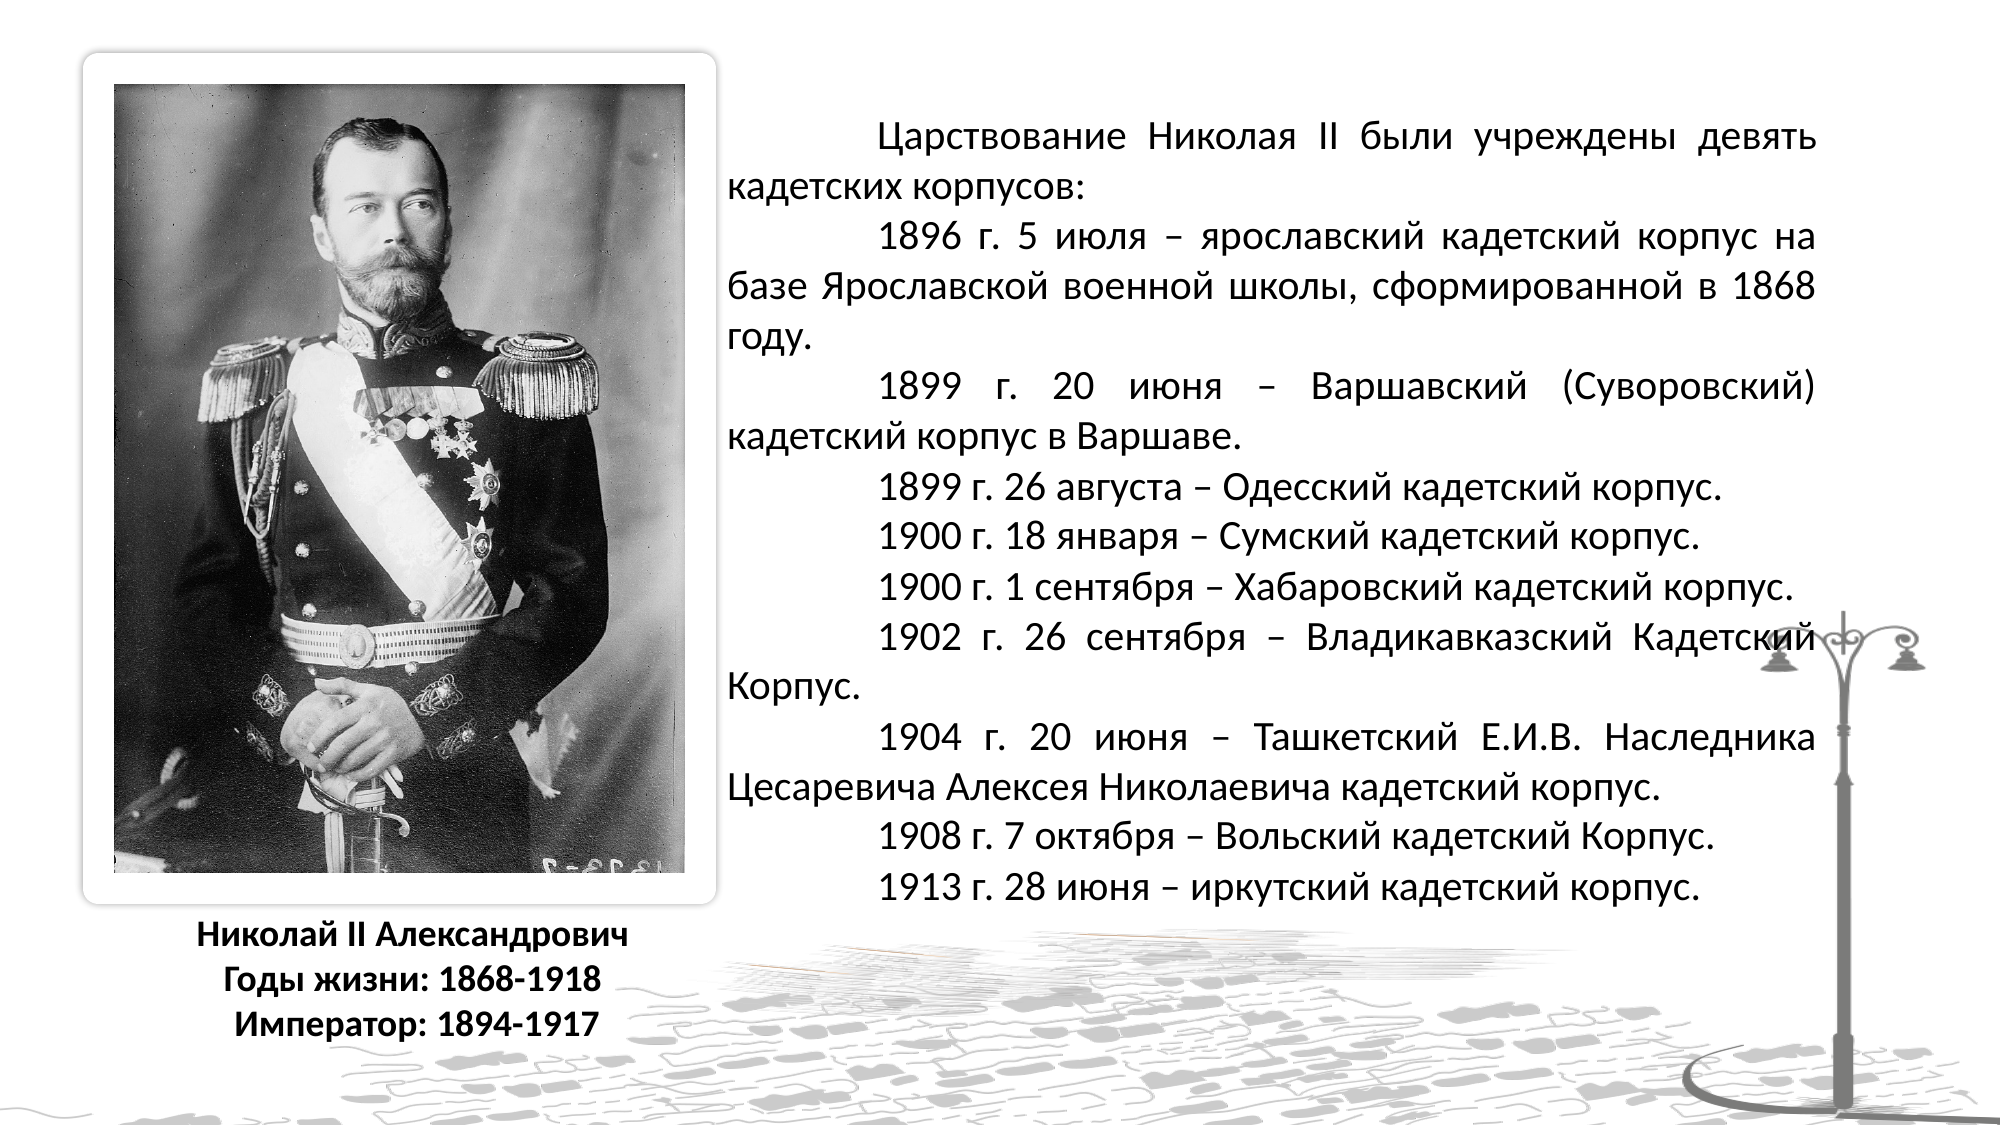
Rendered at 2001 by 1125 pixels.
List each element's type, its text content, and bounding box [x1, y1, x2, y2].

text_box Николай II Александрович Годы жизни: 1868-1918 Император: 1894-1917 [181, 909, 653, 1052]
text_box Царствование Николая II были учреждены девять кадетских корпусов: 1896 г. 5 июля – ярославский кадетский корпус на базе Ярославской военной школы, сформированной в 1868 году. 1899 г. 20 июня – Варшавский (Суворовский) кадетский корпус в Варшаве. 1899 г. 26 августа – Одесский кадетский корпус. 1900 г. 18 января – Сумский кадетский корпус. 1900 г. 1 сентября – Хабаровский кадетский корпус. 1902 г. 26 сентября – Владикавказский Кадетский Корпус. 1904 г. 20 июня – Ташкетский Е.И.В. Наследника Цесаревича Алексея Николаевича кадетский корпус. 1908 г. 7 октября – Вольский кадетский Корпус. 1913 г. 28 июня – иркутский кадетский корпус. [712, 100, 1832, 916]
picture [0, 0, 2000, 1125]
